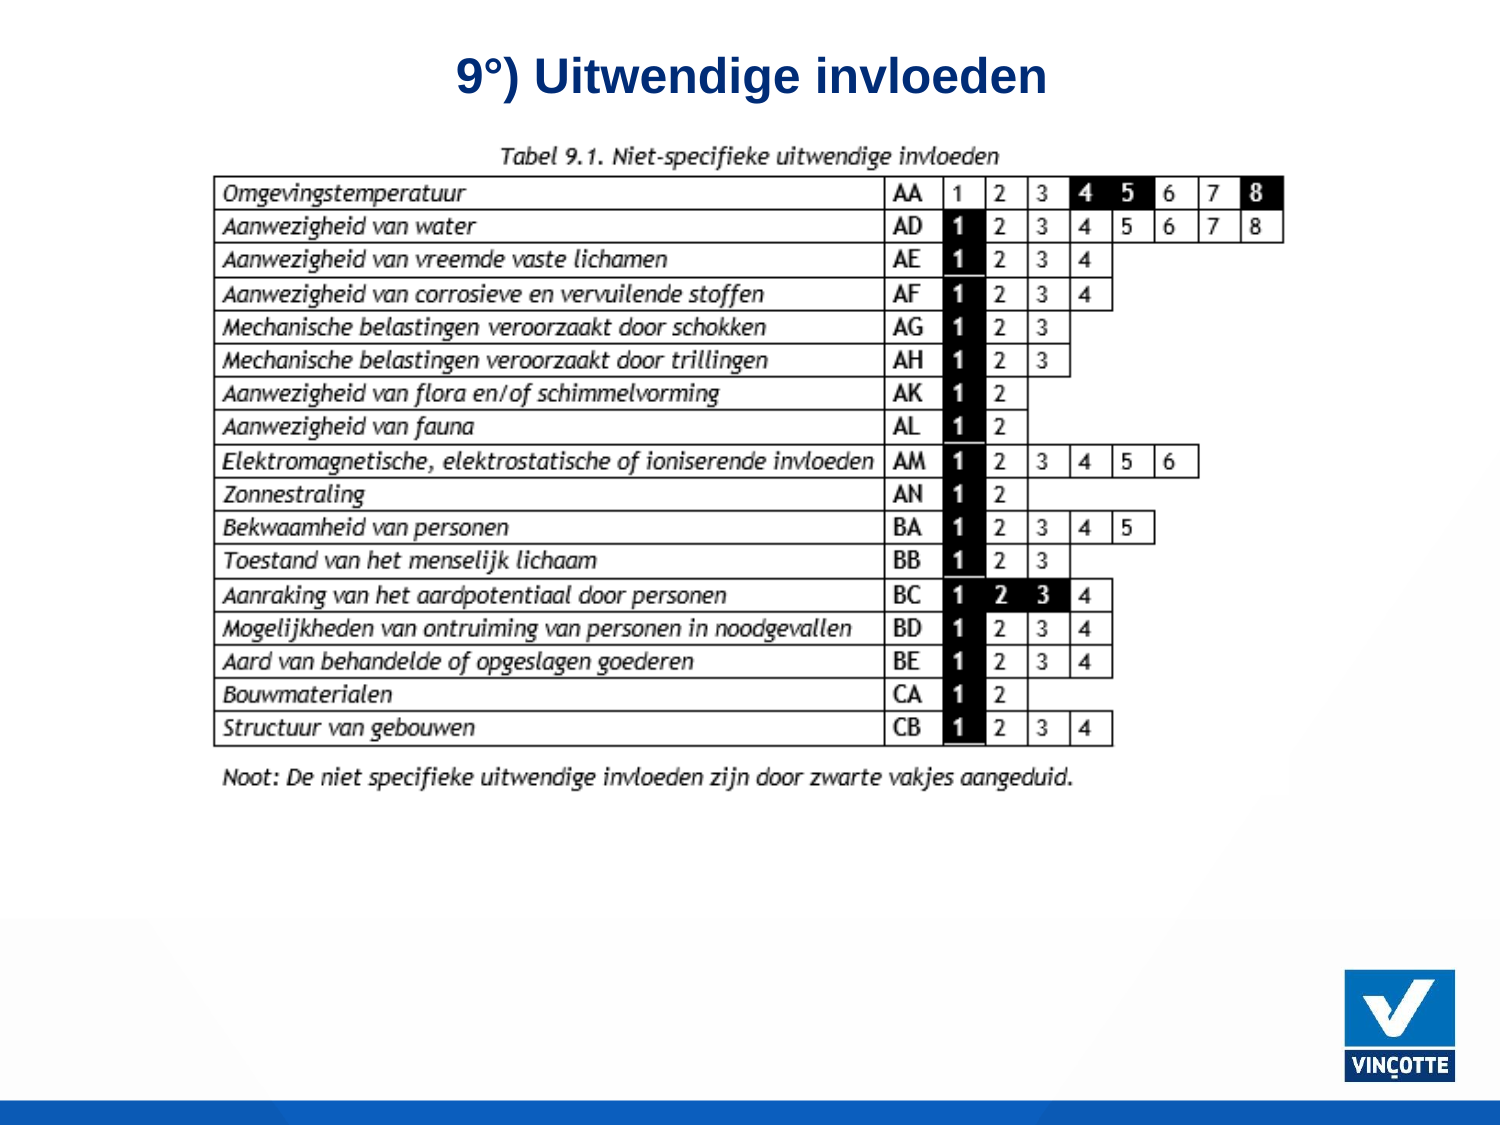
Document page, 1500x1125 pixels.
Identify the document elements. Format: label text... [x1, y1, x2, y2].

title 9°) Uitwendige invloeden [453, 41, 1051, 232]
text_box [210, 143, 1290, 795]
picture [0, 449, 1500, 1125]
